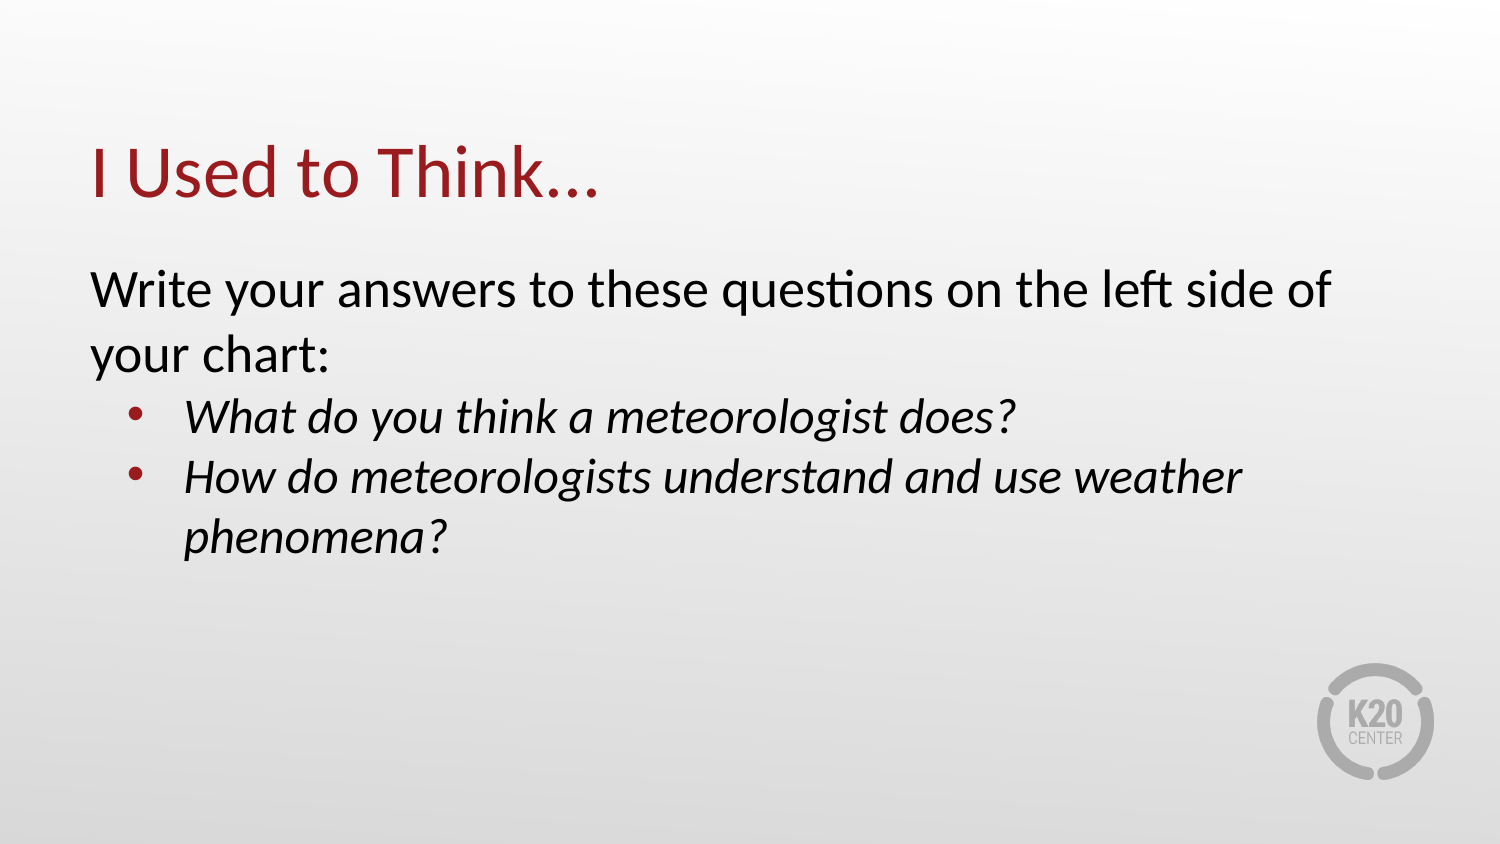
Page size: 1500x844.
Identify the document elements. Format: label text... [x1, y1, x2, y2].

picture [1300, 646, 1451, 797]
title I Used to Think... [75, 86, 1425, 228]
list Write your answers to these questions on the left side of your chart: What do you think a meteorologist does? How do meteorologists understand and use weather phenomena? [75, 238, 1425, 779]
